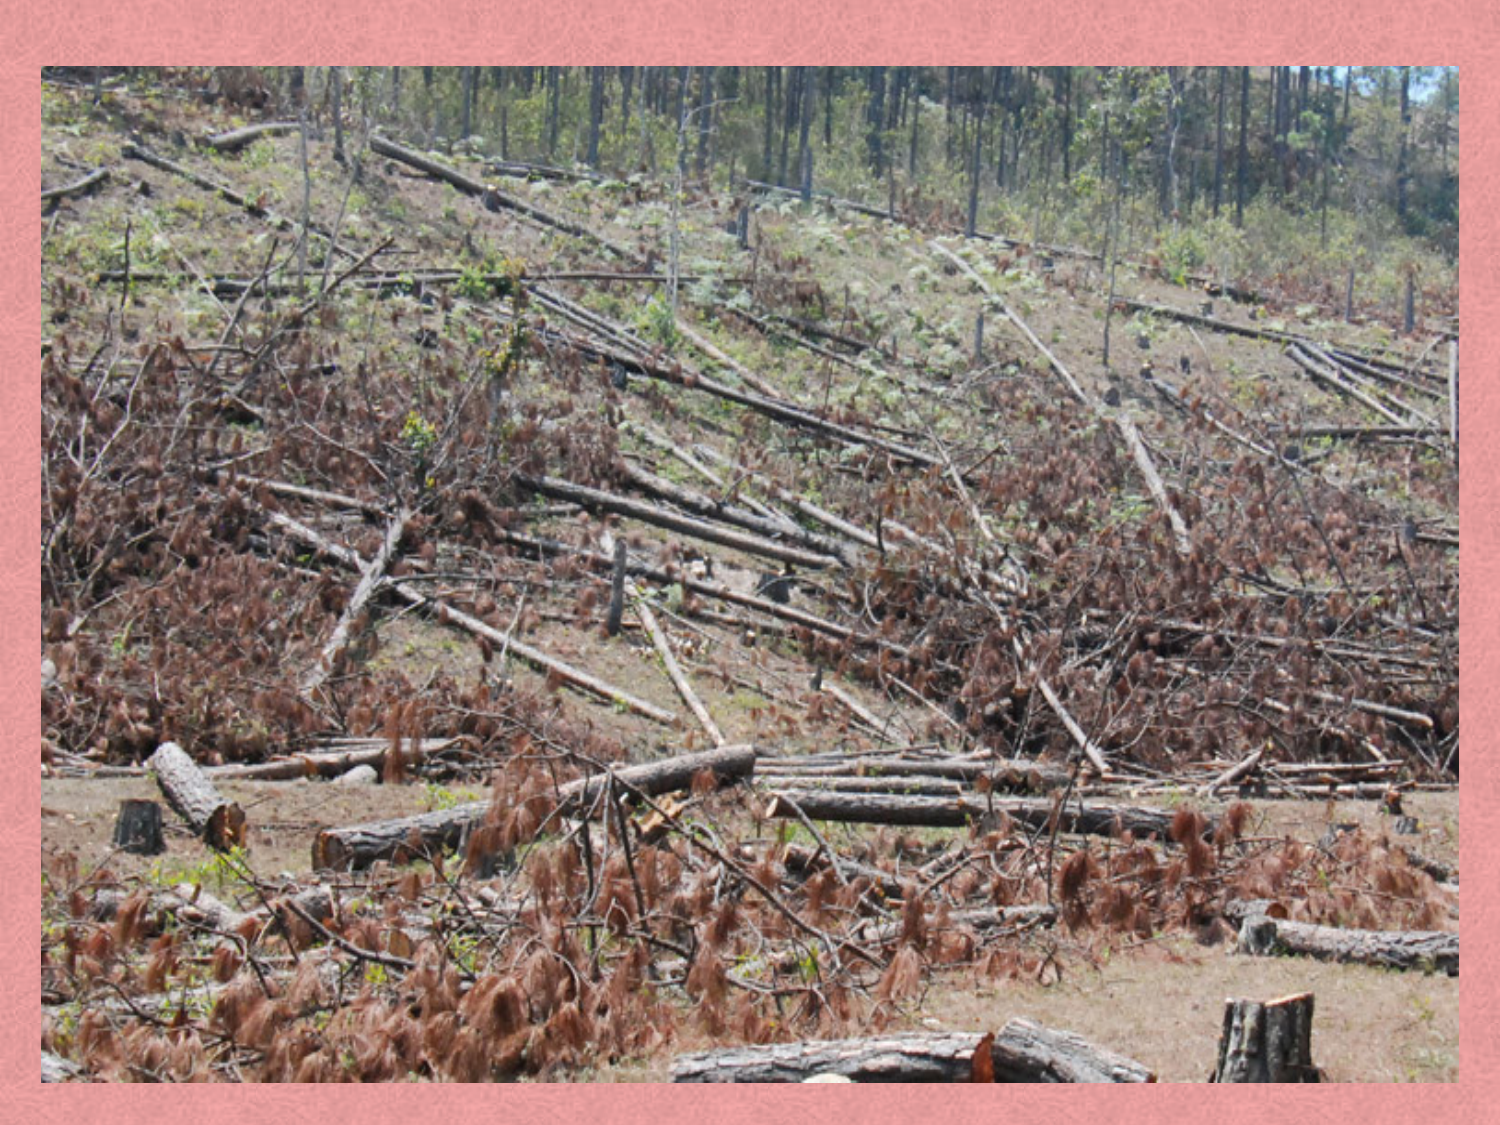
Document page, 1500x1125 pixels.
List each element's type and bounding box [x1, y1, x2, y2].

picture [41, 66, 1459, 1083]
